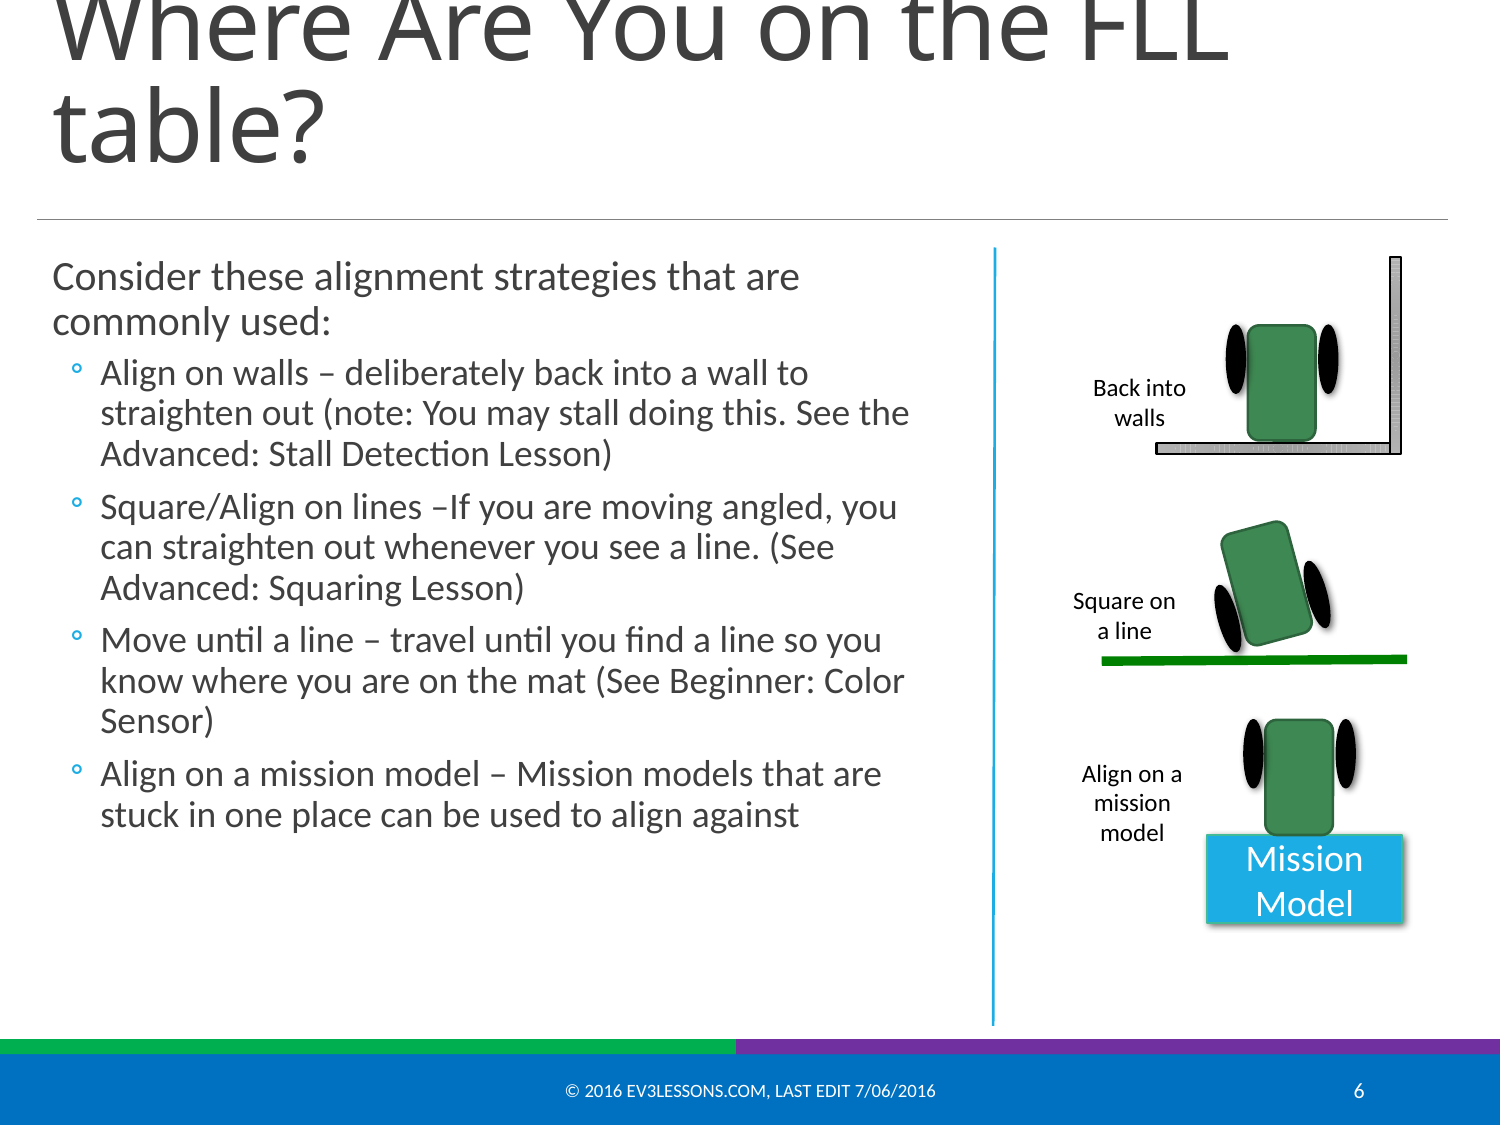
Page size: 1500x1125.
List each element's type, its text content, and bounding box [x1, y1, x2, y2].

text_box Align on a mission model [1057, 749, 1208, 855]
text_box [1210, 525, 1323, 642]
list Consider these alignment strategies that are commonly used: Align on walls – deliberately back into a wall to straighten out (note: You may stall doing this. See the Advanced: Stall Detection Lesson) Square/Align on lines –If you are moving angled, you can straighten out whenever you see a line. (See Advanced: Squaring Lesson) Move until a line – travel until you find a line so you know where you are on the mat (See Beginner: Color Sensor) Align on a mission model – Mission models that are stuck in one place can be used to align against [37, 246, 960, 1011]
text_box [1101, 658, 1408, 662]
text_box Mission Model [1206, 834, 1403, 924]
footer © 2016 EV3Lessons.com, Last edit 7/06/2016 [453, 1059, 1047, 1120]
text_box [1155, 442, 1389, 455]
text_box [1389, 256, 1402, 455]
text_box Square on a line [1049, 577, 1200, 653]
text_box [992, 246, 996, 1027]
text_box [1243, 719, 1356, 836]
text_box Back into walls [1064, 364, 1215, 439]
title Where Are You on the FLL table? [37, 47, 1448, 191]
slide_number 6 [1218, 1059, 1380, 1120]
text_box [1226, 324, 1338, 441]
